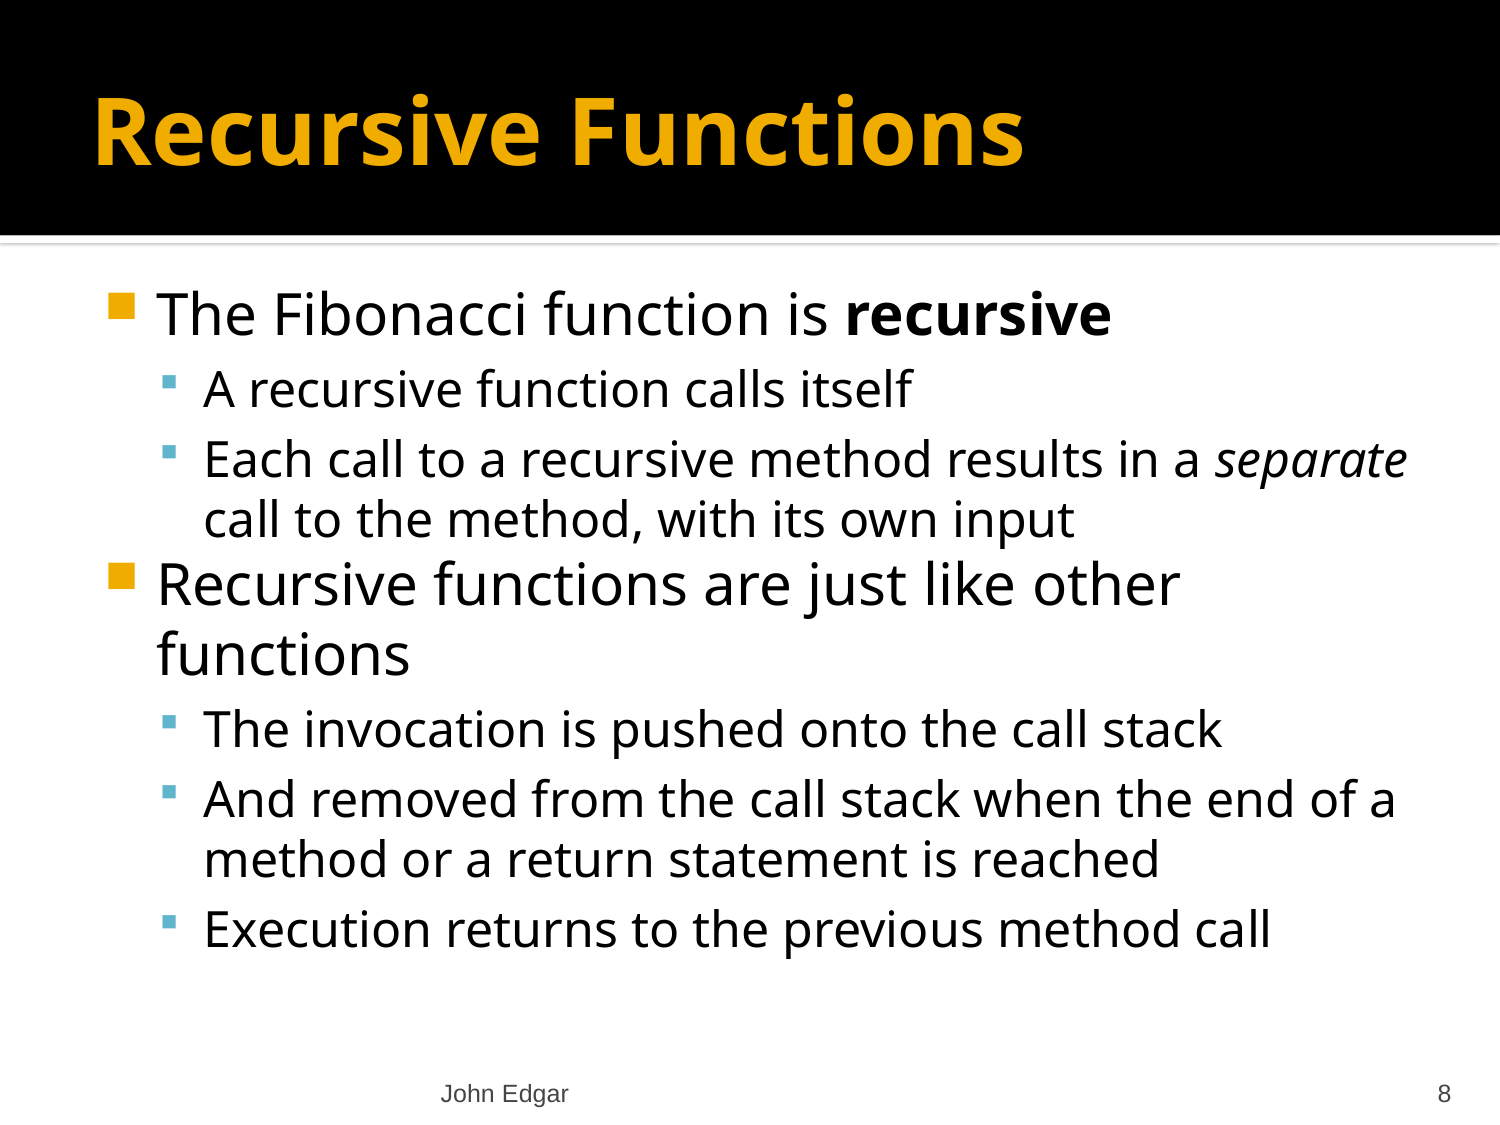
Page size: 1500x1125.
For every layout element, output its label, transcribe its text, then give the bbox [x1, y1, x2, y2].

list The Fibonacci function is recursive A recursive function calls itself Each call to a recursive method results in a separate call to the method, with its own input Recursive functions are just like other functions The invocation is pushed onto the call stack And removed from the call stack when the end of a method or a return statement is reached Execution returns to the previous method call [75, 262, 1454, 1055]
title Recursive Functions [75, 25, 1425, 231]
slide_number 8 [1345, 1062, 1467, 1108]
footer John Edgar [433, 1062, 1337, 1108]
